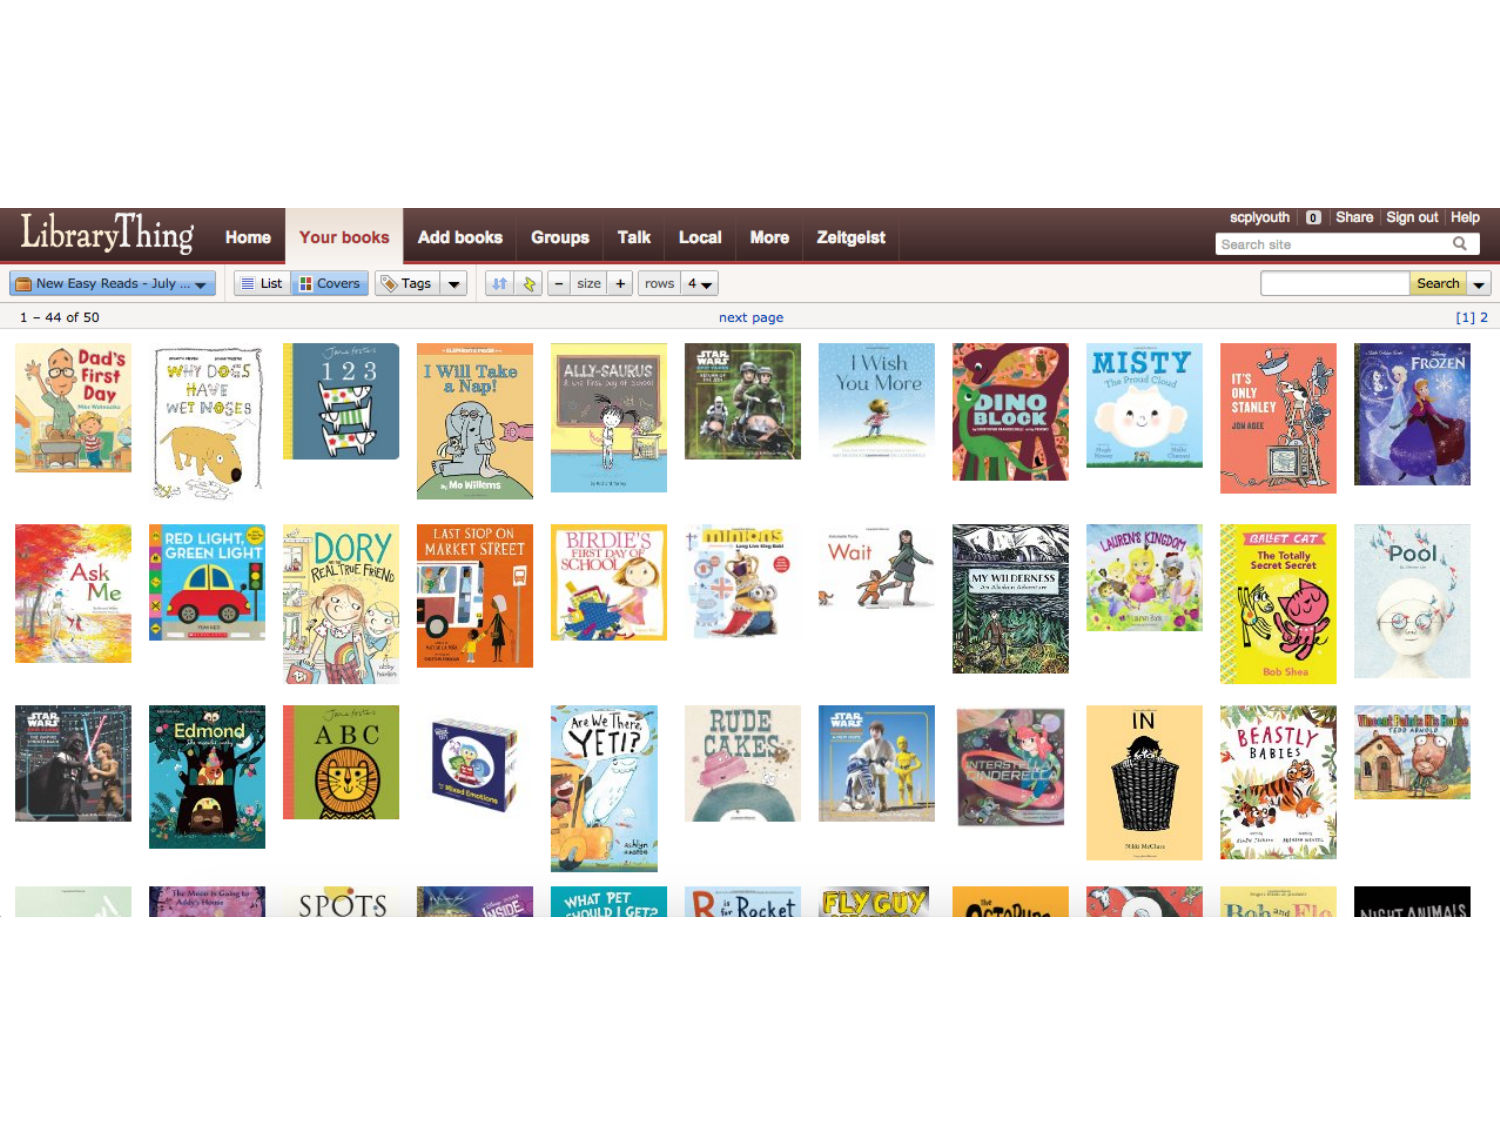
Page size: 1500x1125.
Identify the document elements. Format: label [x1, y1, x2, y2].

picture [0, 208, 1500, 917]
